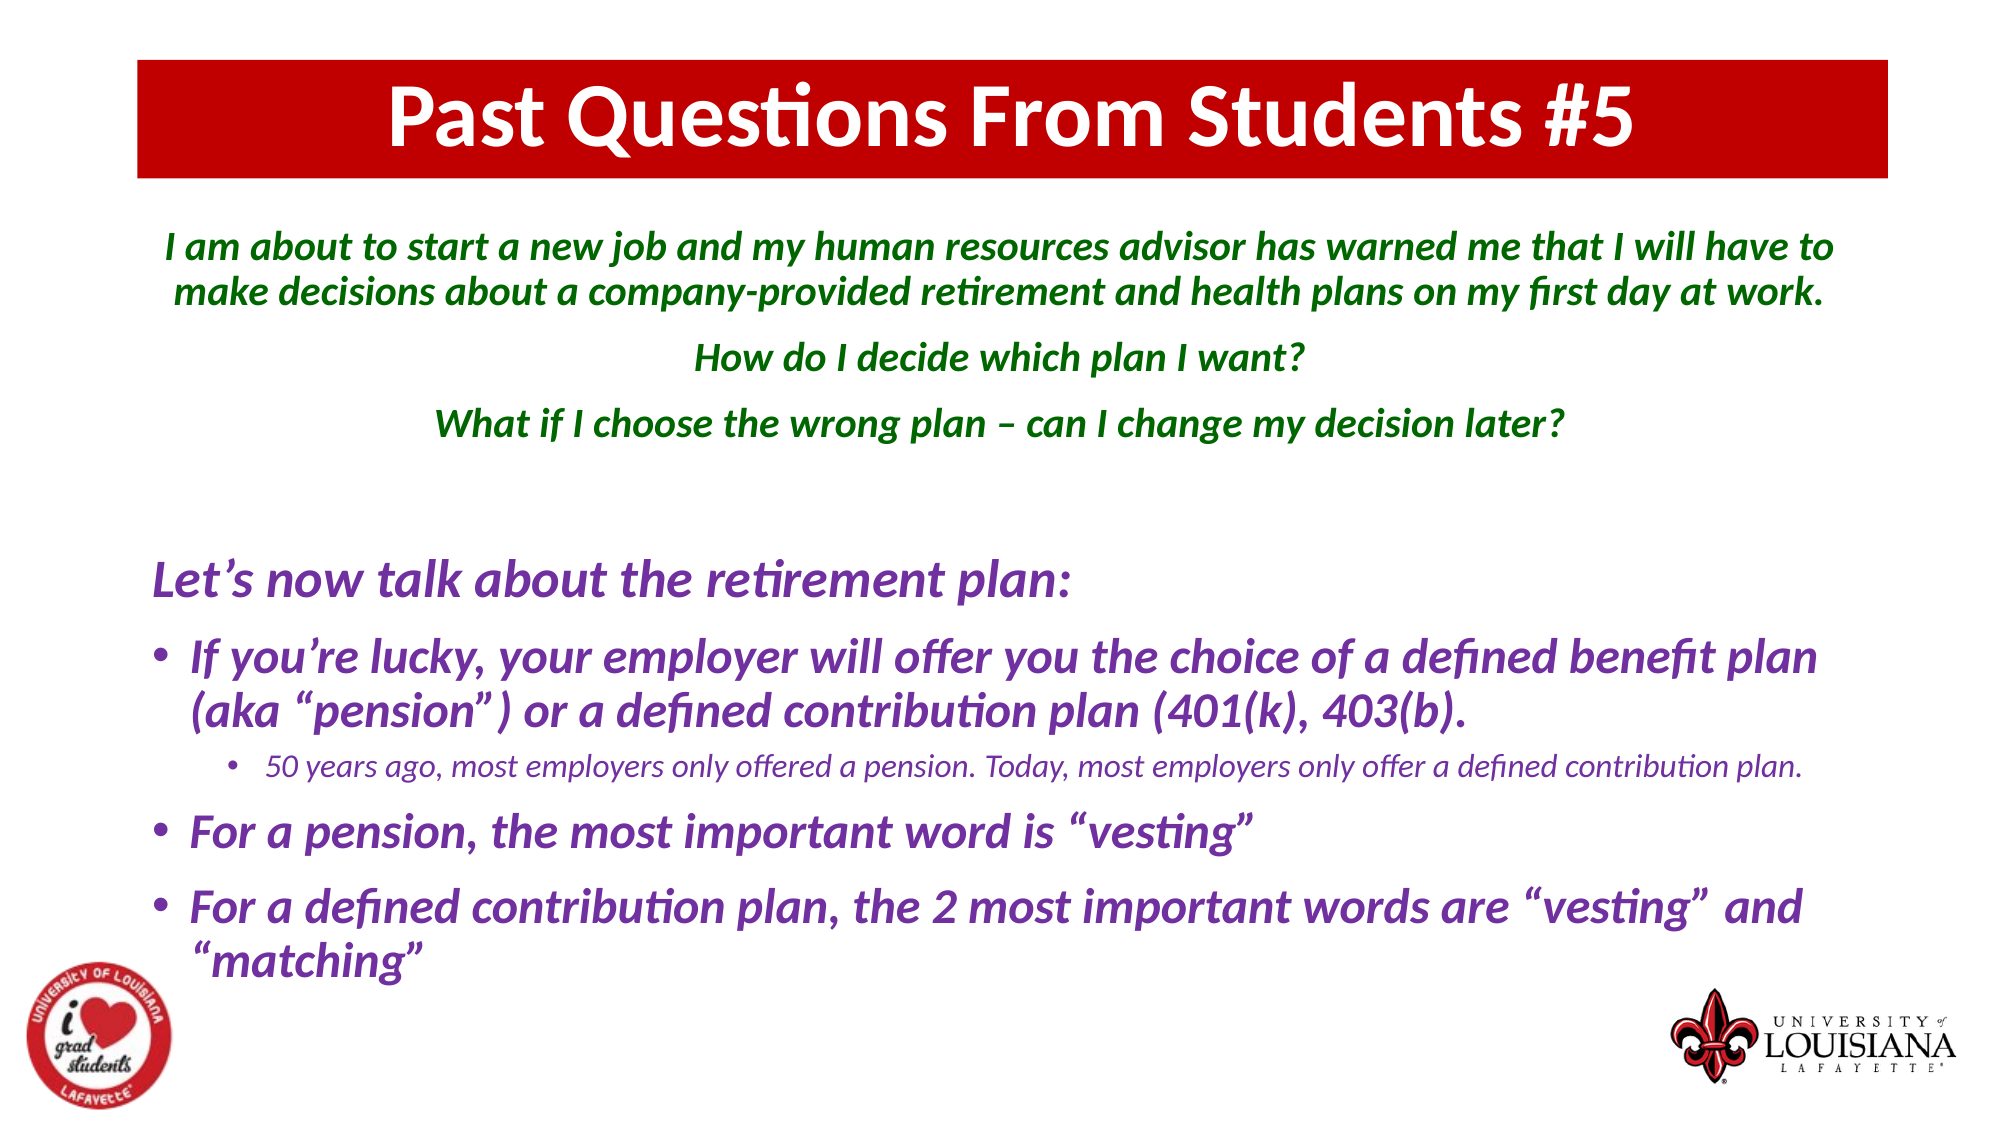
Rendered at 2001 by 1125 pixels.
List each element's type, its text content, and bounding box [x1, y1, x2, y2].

picture [4, 950, 197, 1122]
text_box I am about to start a new job and my human resources advisor has warned me that I will have to make decisions about a company-provided retirement and health plans on my first day at work. How do I decide which plan I want? What if I choose the wrong plan – can I change my decision later? Let’s now talk about the retirement plan: If you’re lucky, your employer will offer you the choice of a defined benefit plan (aka “pension”) or a defined contribution plan (401(k), 403(b). 50 years ago, most employers only offered a pension. Today, most employers only offer a defined contribution plan. For a pension, the most important word is “vesting” For a defined contribution plan, the 2 most important words are “vesting” and “matching” [137, 217, 1863, 1014]
picture [1657, 977, 1982, 1091]
text_box Past Questions From Students #5 [137, 59, 1888, 179]
